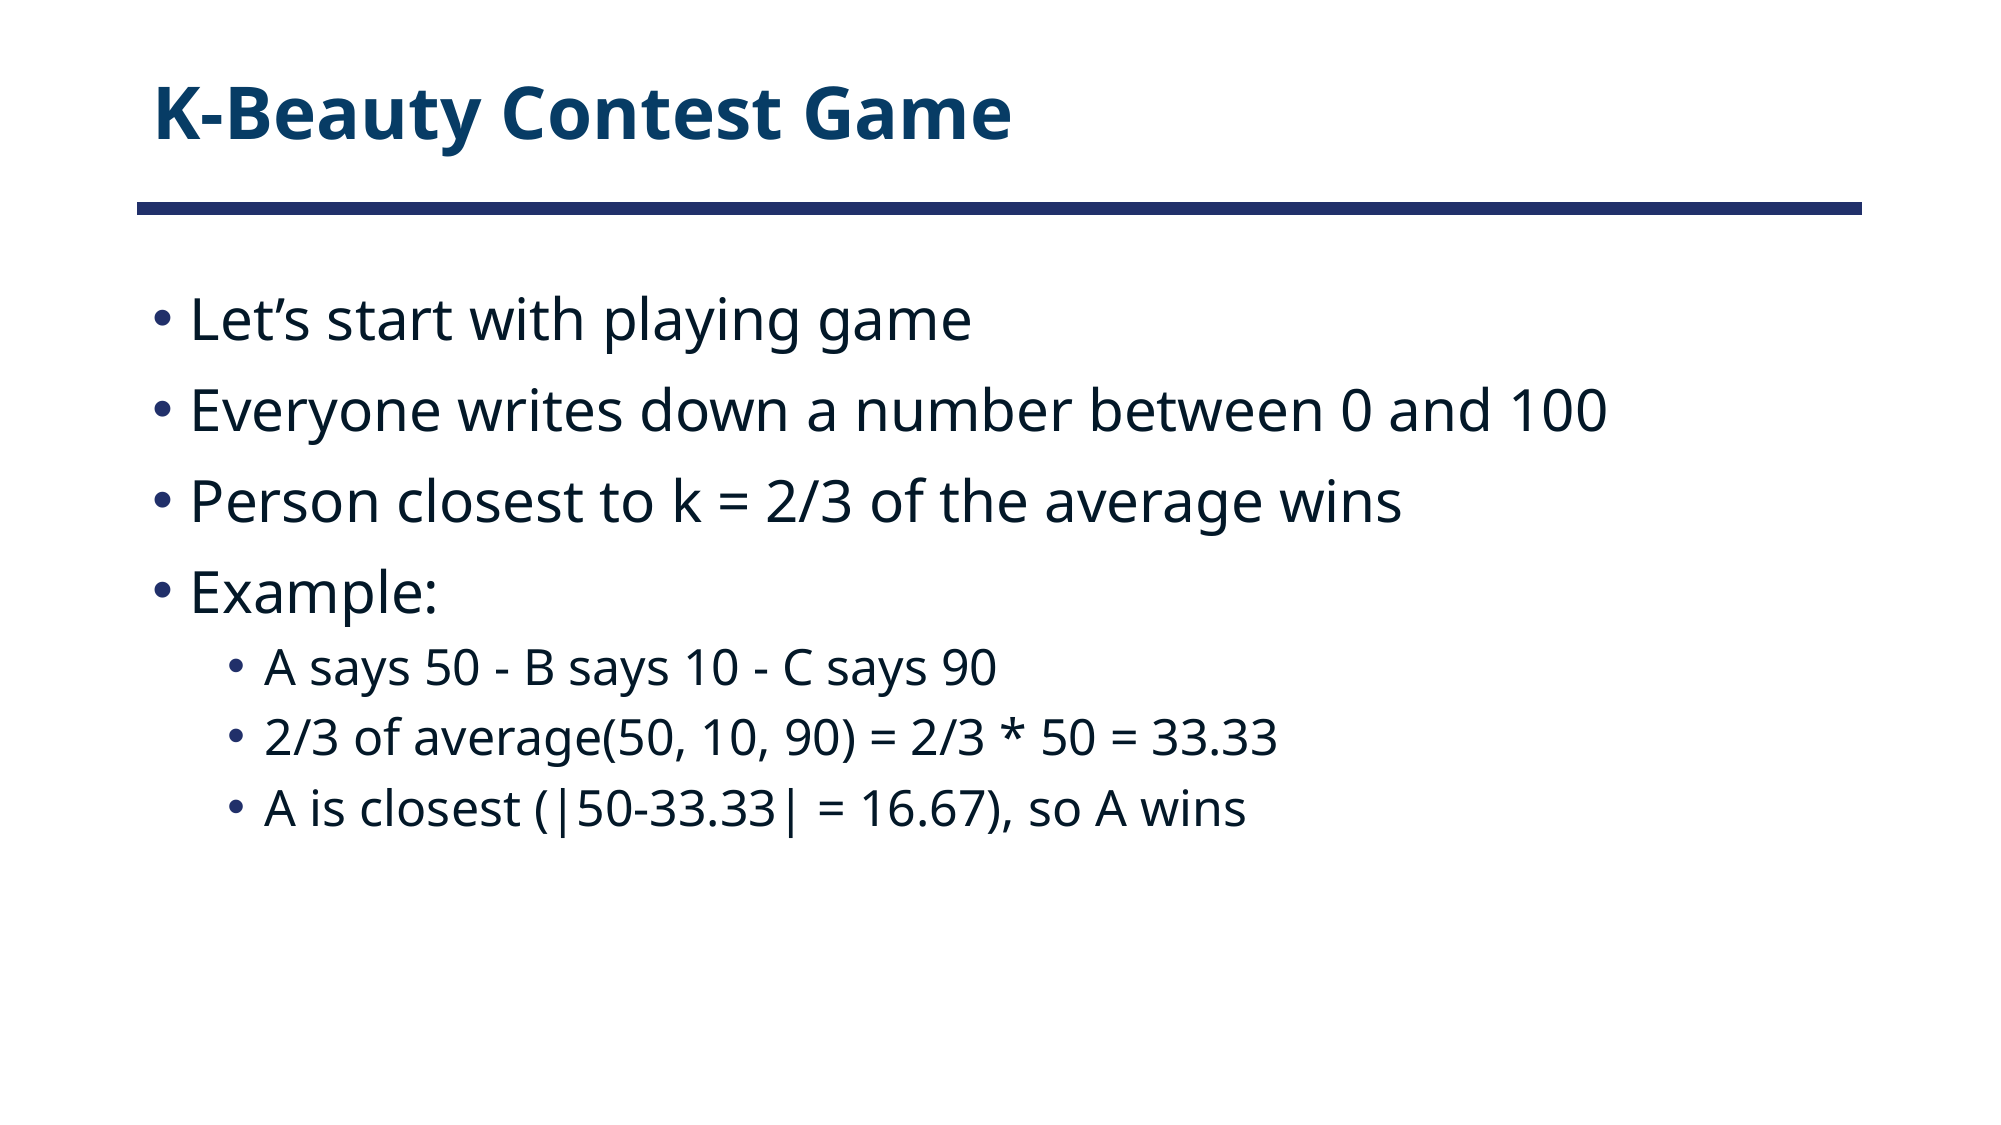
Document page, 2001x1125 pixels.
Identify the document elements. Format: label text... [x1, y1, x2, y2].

list Let’s start with playing game Everyone writes down a number between 0 and 100 Person closest to k = 2/3 of the average wins Example: A says 50 - B says 10 - C says 90 2/3 of average(50, 10, 90) = 2/3 * 50 = 33.33 A is closest (|50-33.33| = 16.67), so A wins [137, 275, 1863, 1091]
title K-Beauty Contest Game [137, 34, 1863, 197]
